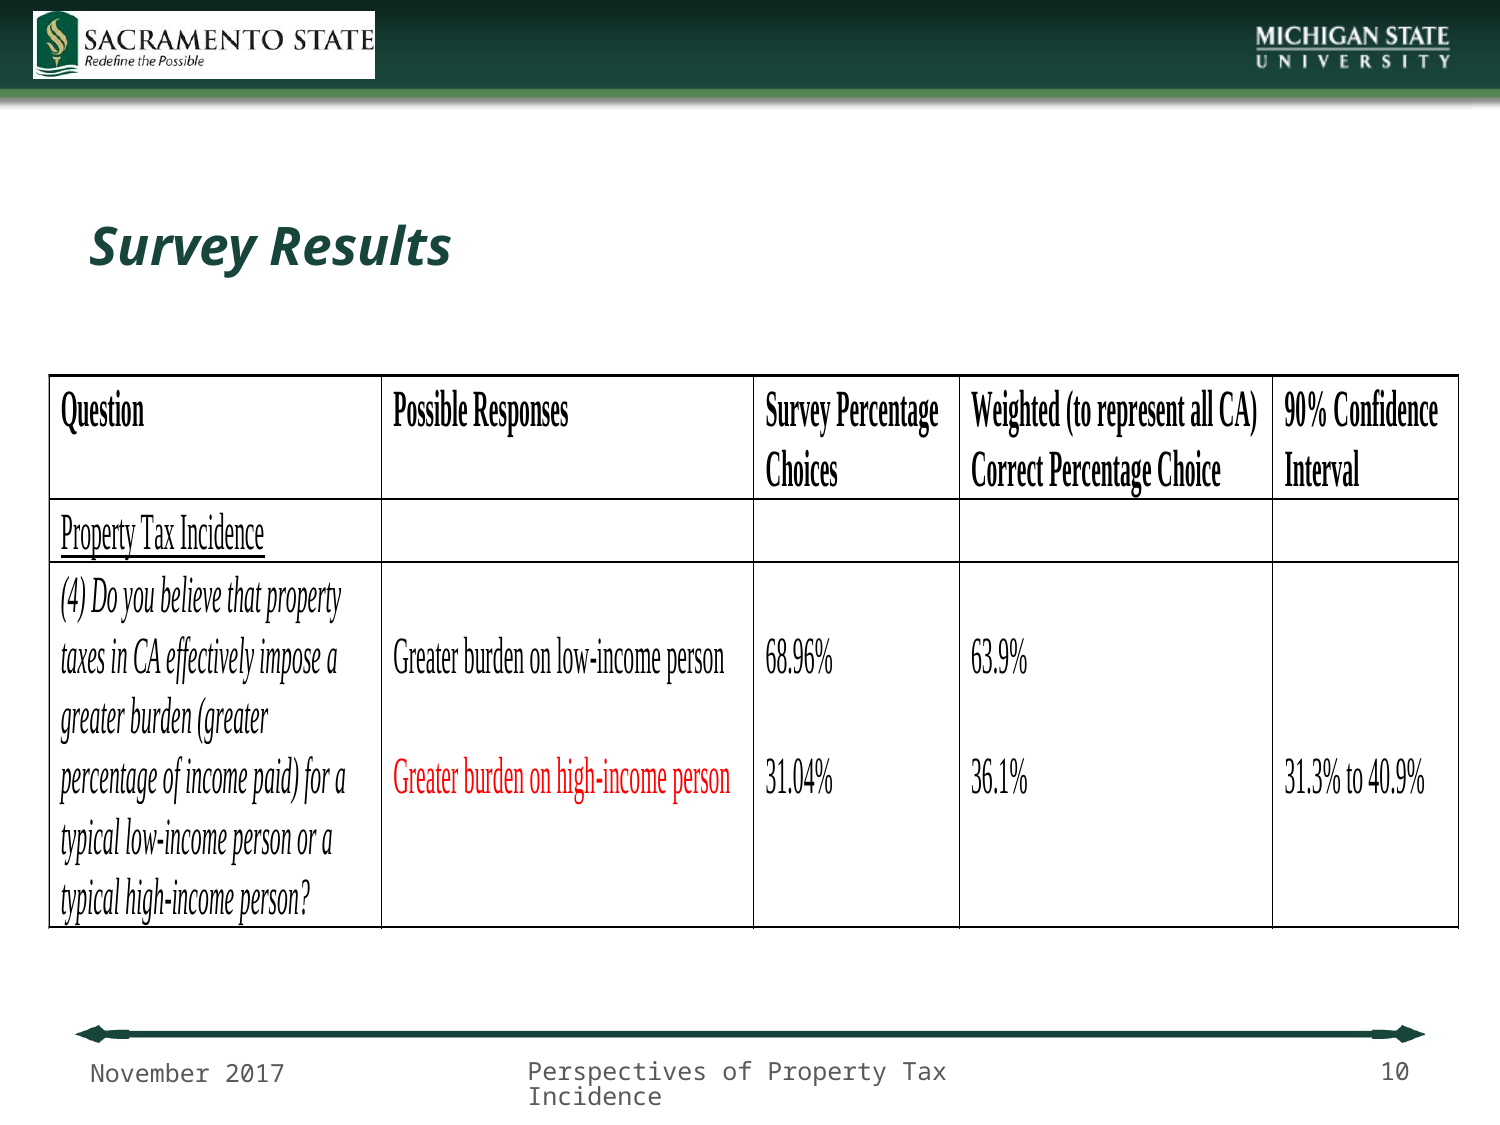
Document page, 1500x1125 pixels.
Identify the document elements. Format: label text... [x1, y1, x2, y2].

picture [0, 0, 1500, 110]
footer Perspectives of Property Tax Incidence [512, 1042, 988, 1103]
title Survey Results [75, 204, 1425, 284]
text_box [48, 373, 1486, 1007]
picture [75, 1025, 1425, 1043]
slide_number 10 [1074, 1042, 1425, 1103]
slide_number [75, 1042, 425, 1103]
